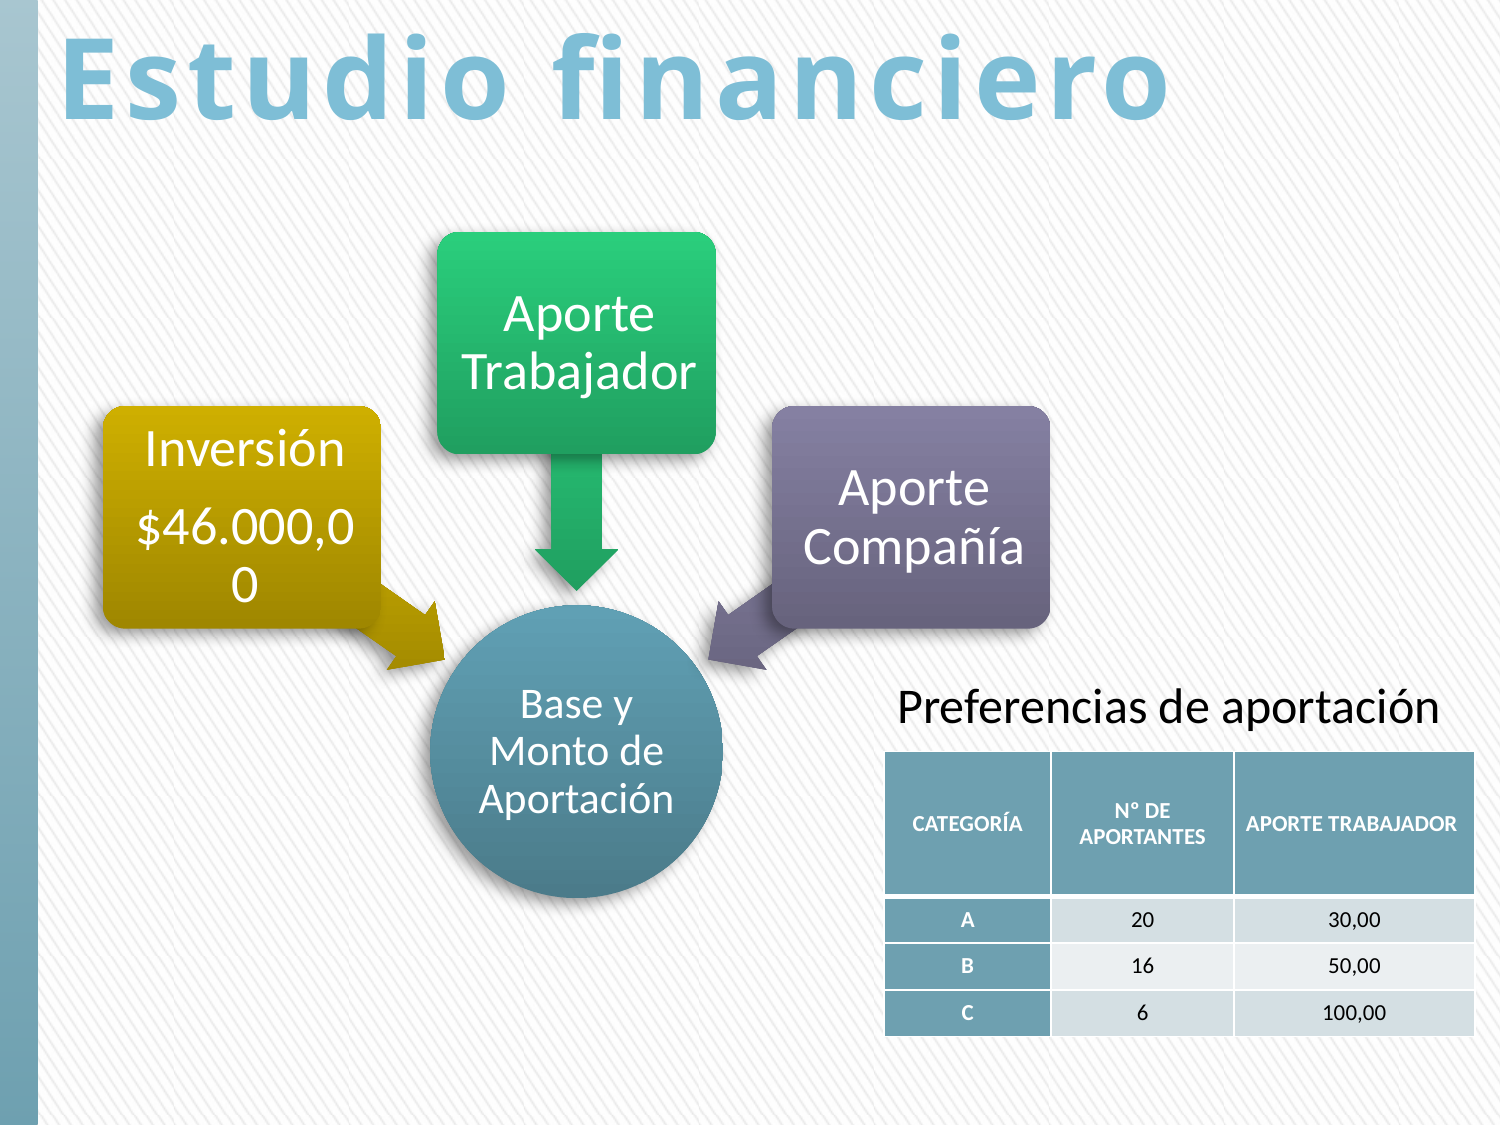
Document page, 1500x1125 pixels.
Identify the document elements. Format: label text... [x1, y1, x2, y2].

table_cell 16 [1052, 944, 1233, 989]
table_cell 100,00 [1235, 991, 1474, 1036]
table_header APORTE TRABAJADOR [1235, 752, 1474, 894]
table_cell 6 [1052, 991, 1233, 1036]
table_cell B [885, 944, 1050, 989]
table_cell 20 [1052, 899, 1233, 942]
table_header Nº DE APORTANTES [1080, 752, 1233, 894]
table_cell C [885, 991, 1050, 1036]
table_cell 30,00 [1235, 899, 1474, 942]
text_box Estudio financiero [41, 0, 1329, 161]
text_box Preferencias de aportación [1080, 666, 1456, 742]
table_cell A [885, 910, 1050, 942]
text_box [76, 231, 1077, 899]
table_cell 50,00 [1235, 944, 1474, 989]
